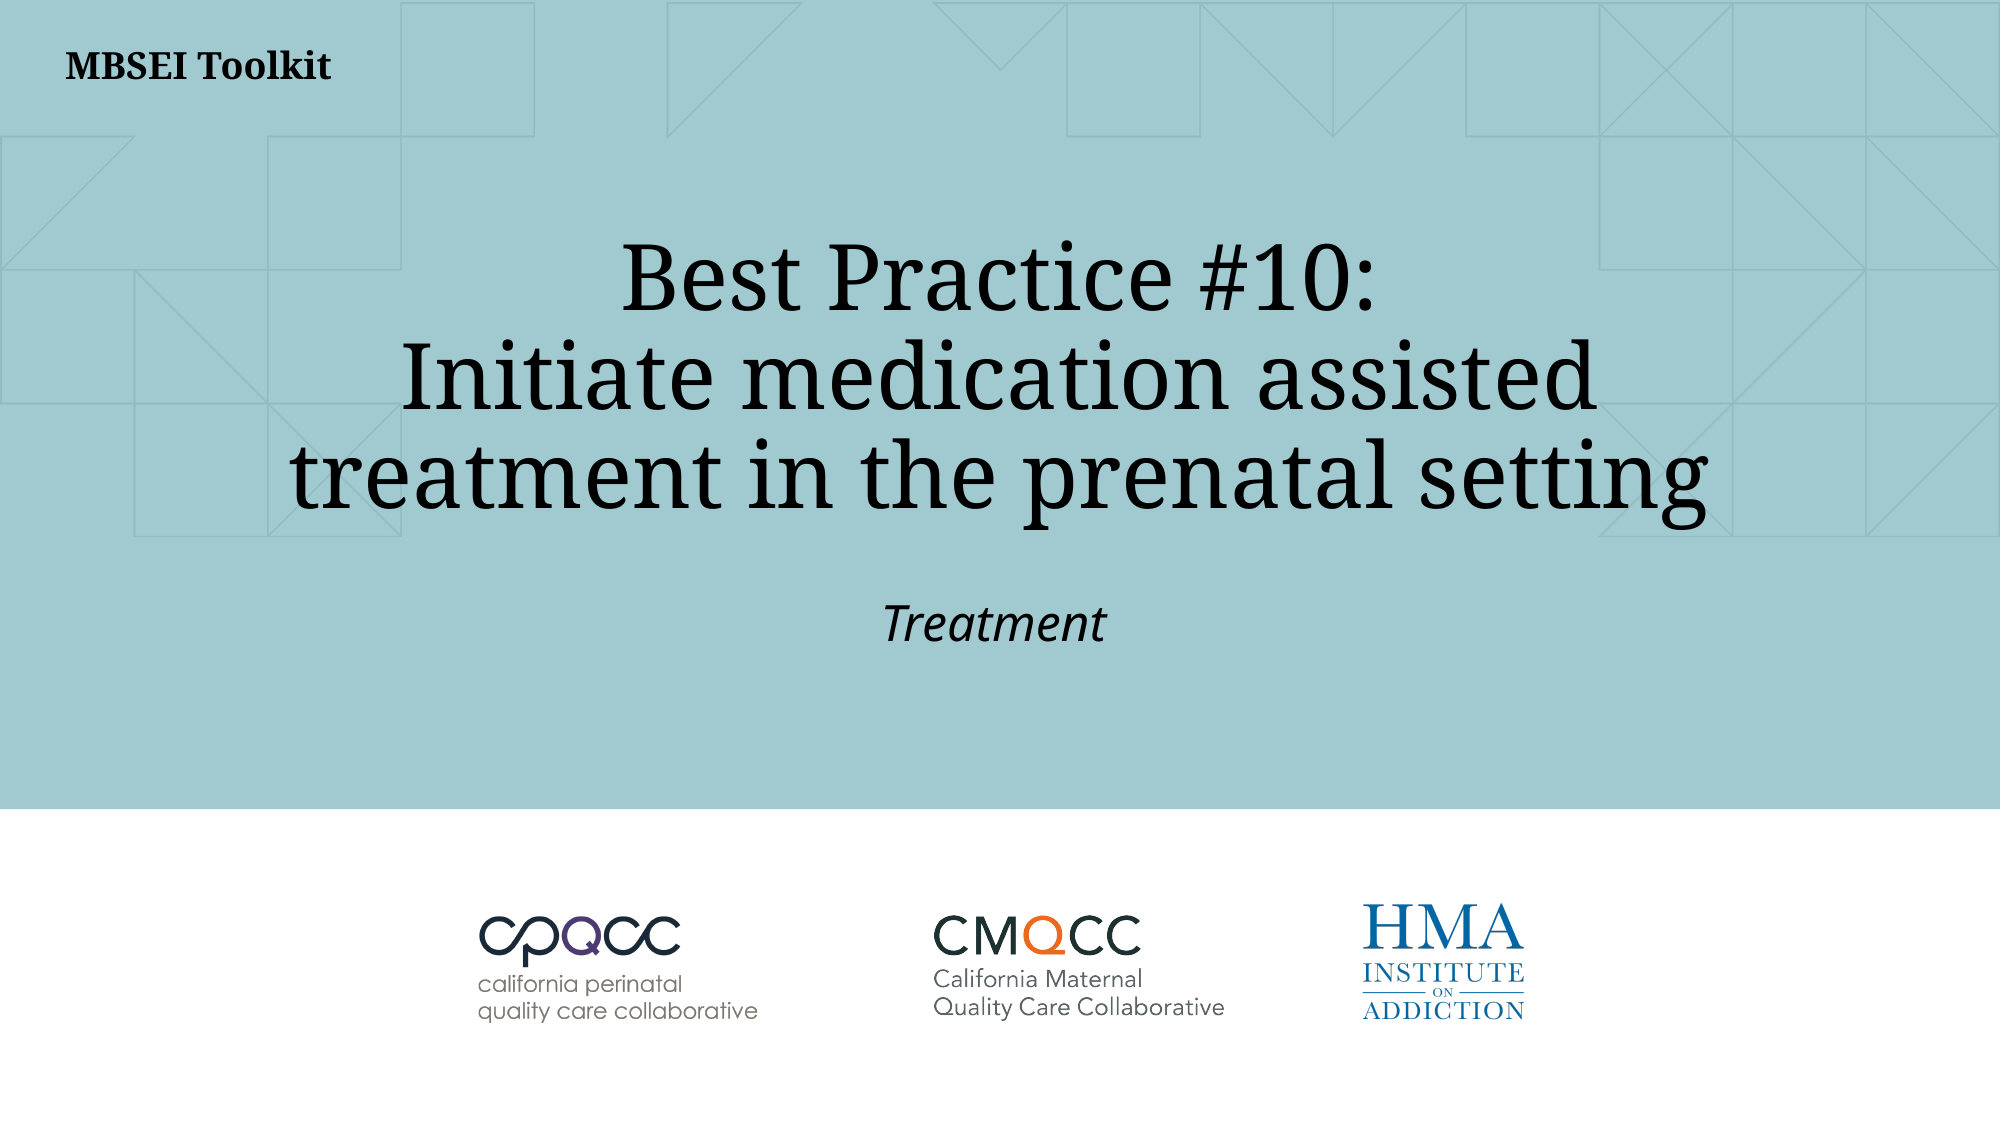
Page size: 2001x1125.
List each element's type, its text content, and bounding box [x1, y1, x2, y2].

picture [476, 915, 760, 1024]
subtitle Treatment [249, 590, 1750, 863]
picture [934, 915, 1224, 1021]
title Best Practice #10: Initiate medication assisted treatment in the prenatal setting [249, 184, 1750, 576]
picture [1361, 903, 1524, 1021]
